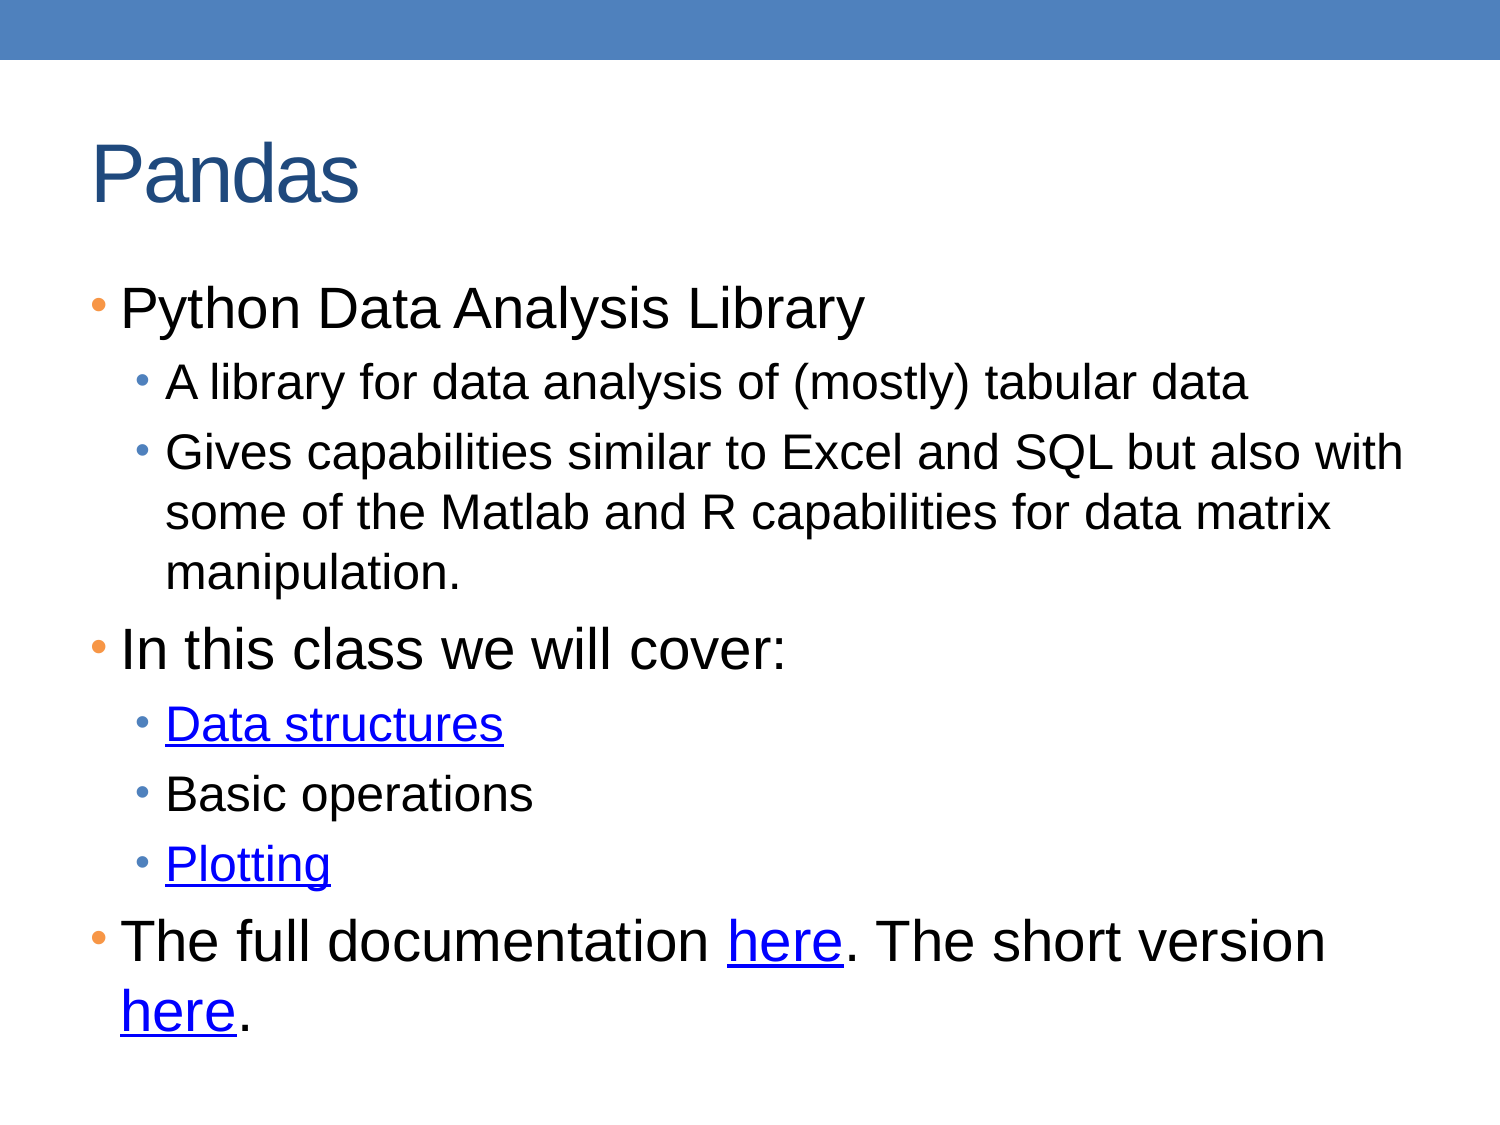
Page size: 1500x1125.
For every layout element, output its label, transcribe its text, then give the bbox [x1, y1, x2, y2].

list Python Data Analysis Library A library for data analysis of (mostly) tabular data Gives capabilities similar to Excel and SQL but also with some of the Matlab and R capabilities for data matrix manipulation. In this class we will cover: Data structures Basic operations Plotting The full documentation here. The short version here. [75, 262, 1425, 1063]
title Pandas [75, 87, 1425, 250]
